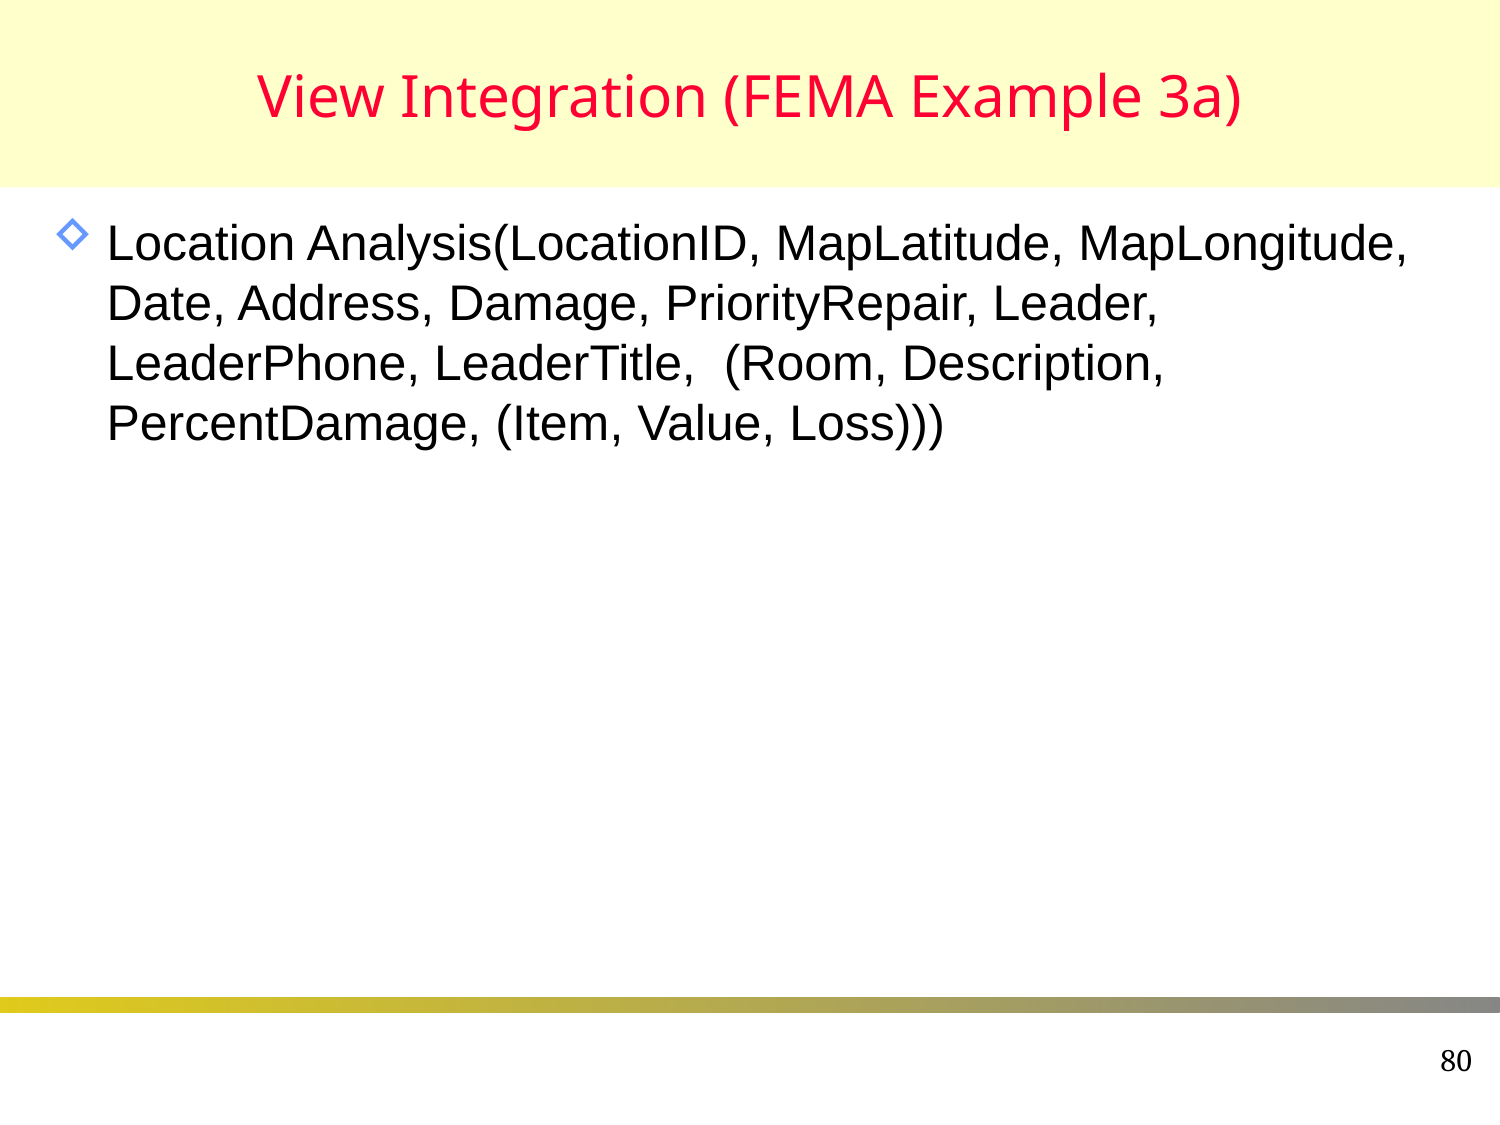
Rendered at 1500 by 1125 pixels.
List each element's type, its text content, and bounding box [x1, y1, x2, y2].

title View Integration (FEMA Example 3a) [0, 0, 1500, 188]
list Location Analysis(LocationID, MapLatitude, MapLongitude, Date, Address, Damage, PriorityRepair, Leader, LeaderPhone, LeaderTitle, (Room, Description, PercentDamage, (Item, Value, Loss))) [35, 202, 1488, 988]
slide_number 80 [211, 998, 215, 1012]
slide_number 80 [1174, 1024, 1488, 1101]
